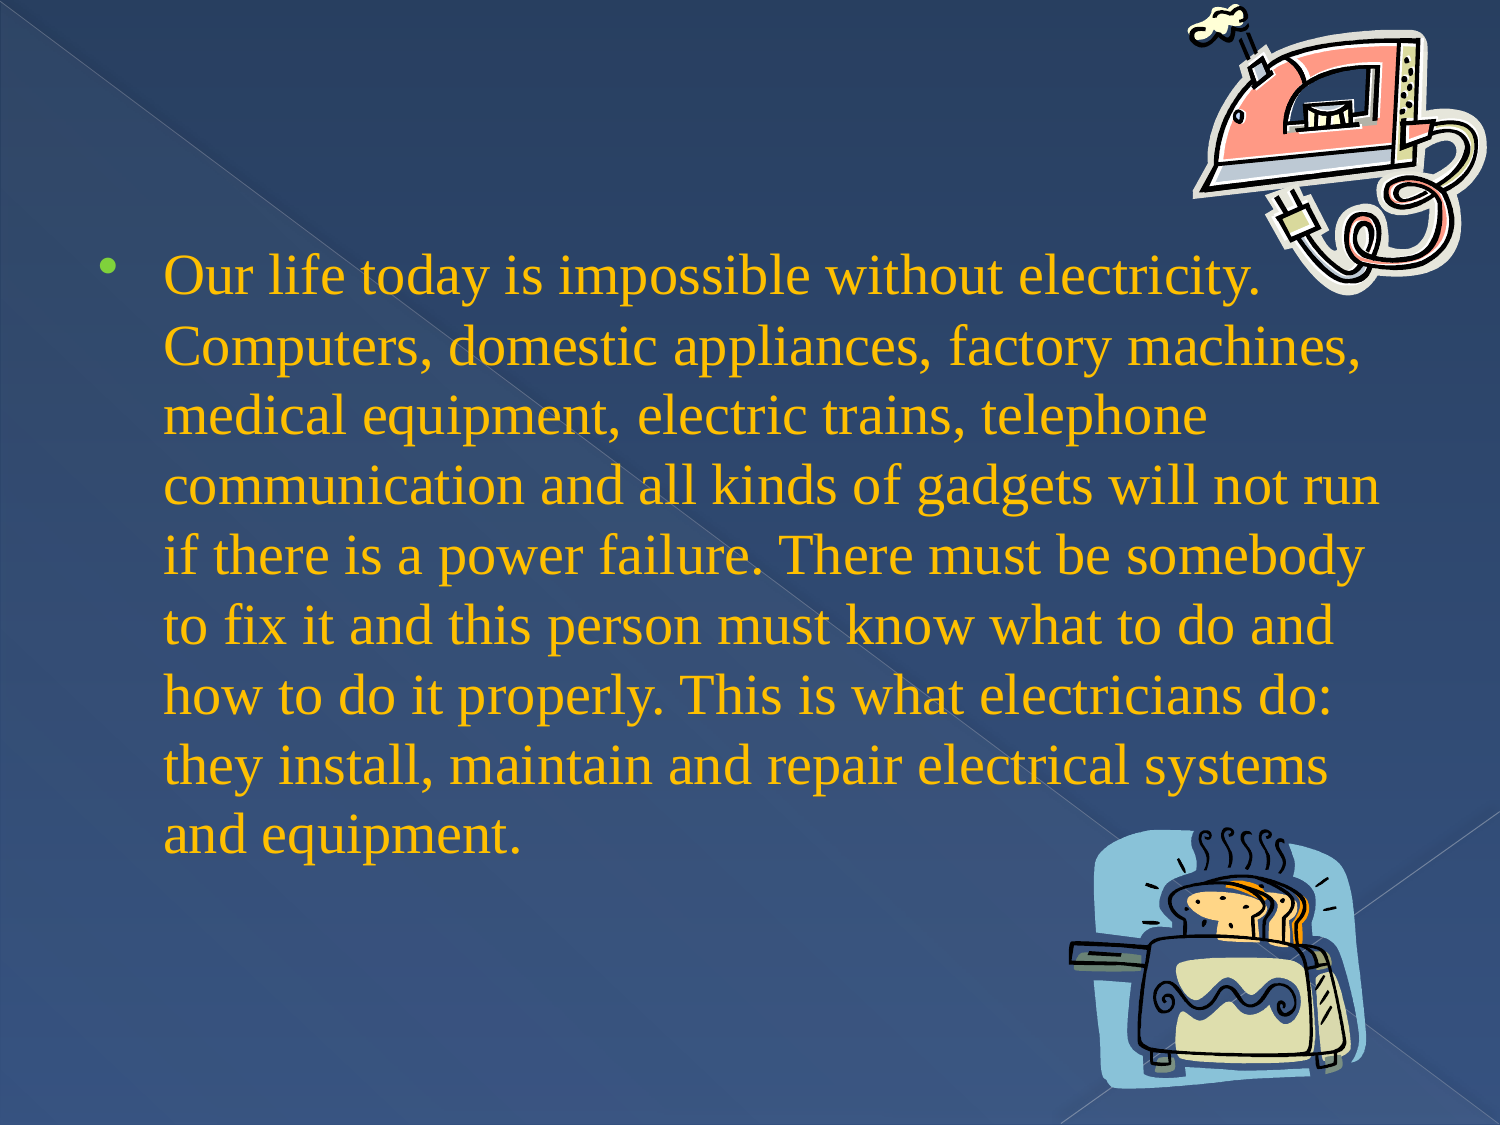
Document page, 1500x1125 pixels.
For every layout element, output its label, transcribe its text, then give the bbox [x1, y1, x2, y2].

picture [1068, 822, 1372, 1094]
picture [1183, 0, 1492, 300]
list Our life today is impossible without electricity. Computers, domestic appliances, factory machines, medical equipment, electric trains, telephone communication and all kinds of gadgets will not run if there is a power failure. There must be somebody to fix it and this person must know what to do and how to do it properly. This is what electricians do: they install, maintain and repair electrical systems and equipment. [75, 66, 1425, 1059]
